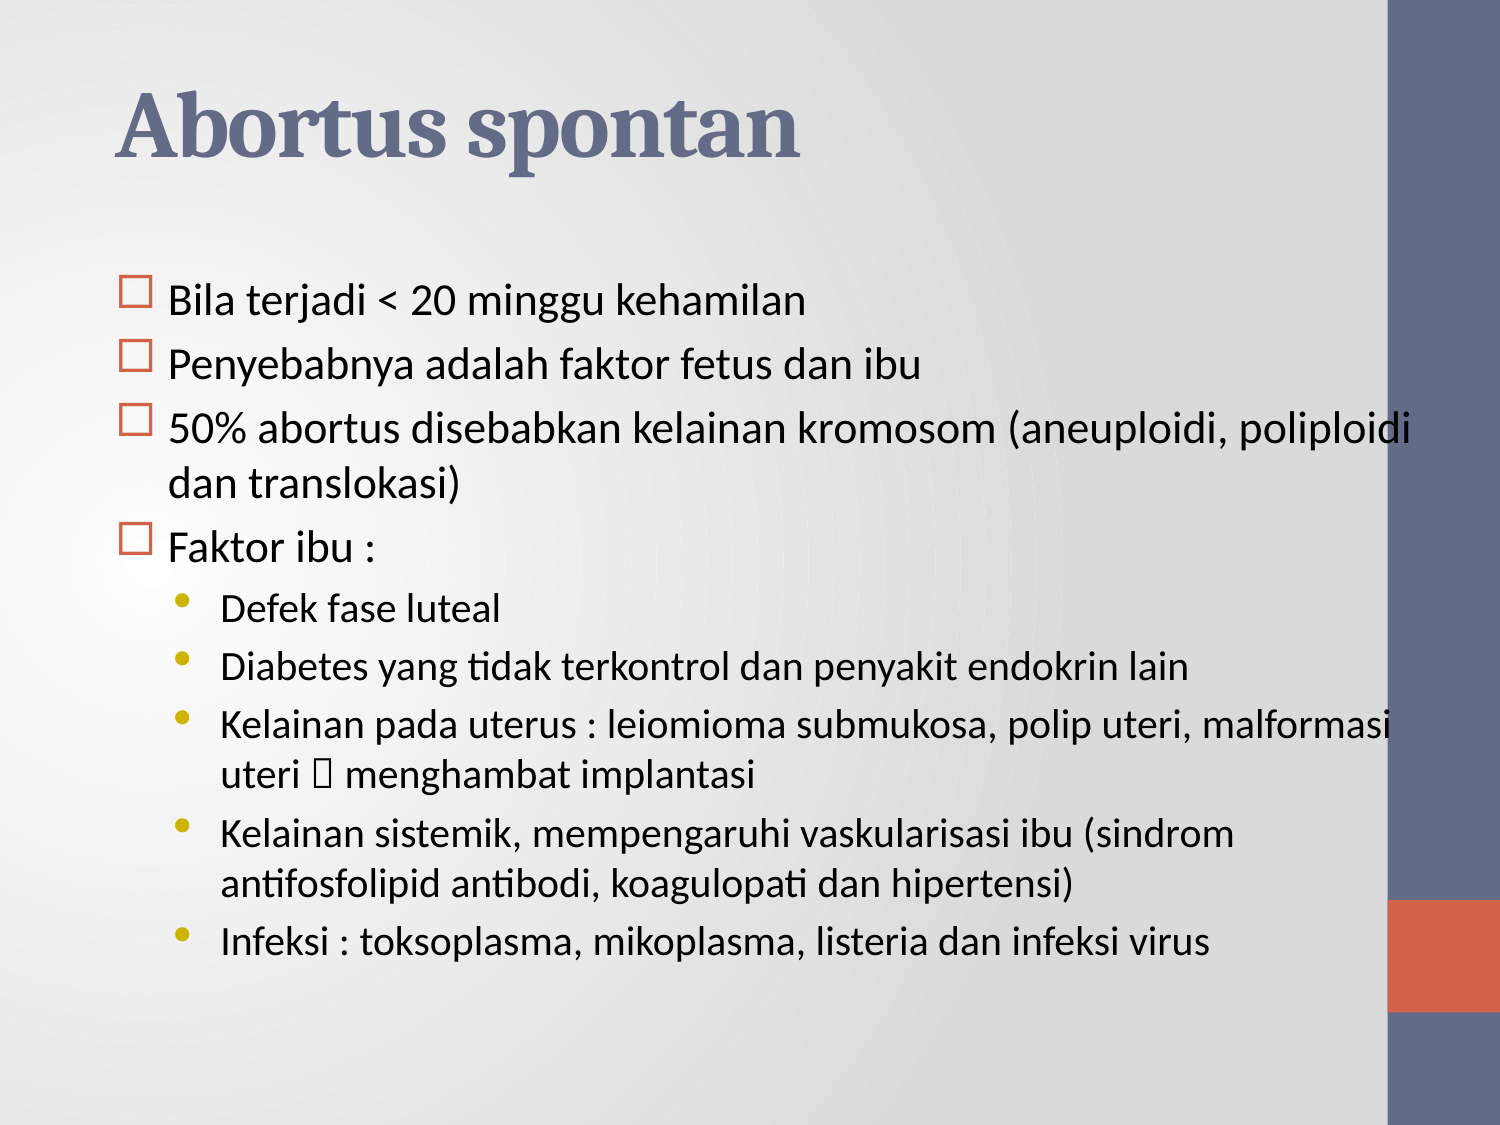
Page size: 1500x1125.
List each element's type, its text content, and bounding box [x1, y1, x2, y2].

title Abortus spontan [100, 37, 1438, 200]
list Bila terjadi < 20 minggu kehamilan Penyebabnya adalah faktor fetus dan ibu 50% abortus disebabkan kelainan kromosom (aneuploidi, poliploidi dan translokasi) Faktor ibu : Defek fase luteal Diabetes yang tidak terkontrol dan penyakit endokrin lain Kelainan pada uterus : leiomioma submukosa, polip uteri, malformasi uteri  menghambat implantasi Kelainan sistemik, mempengaruhi vaskularisasi ibu (sindrom antifosfolipid antibodi, koagulopati dan hipertensi) Infeksi : toksoplasma, mikoplasma, listeria dan infeksi virus [100, 262, 1438, 1000]
